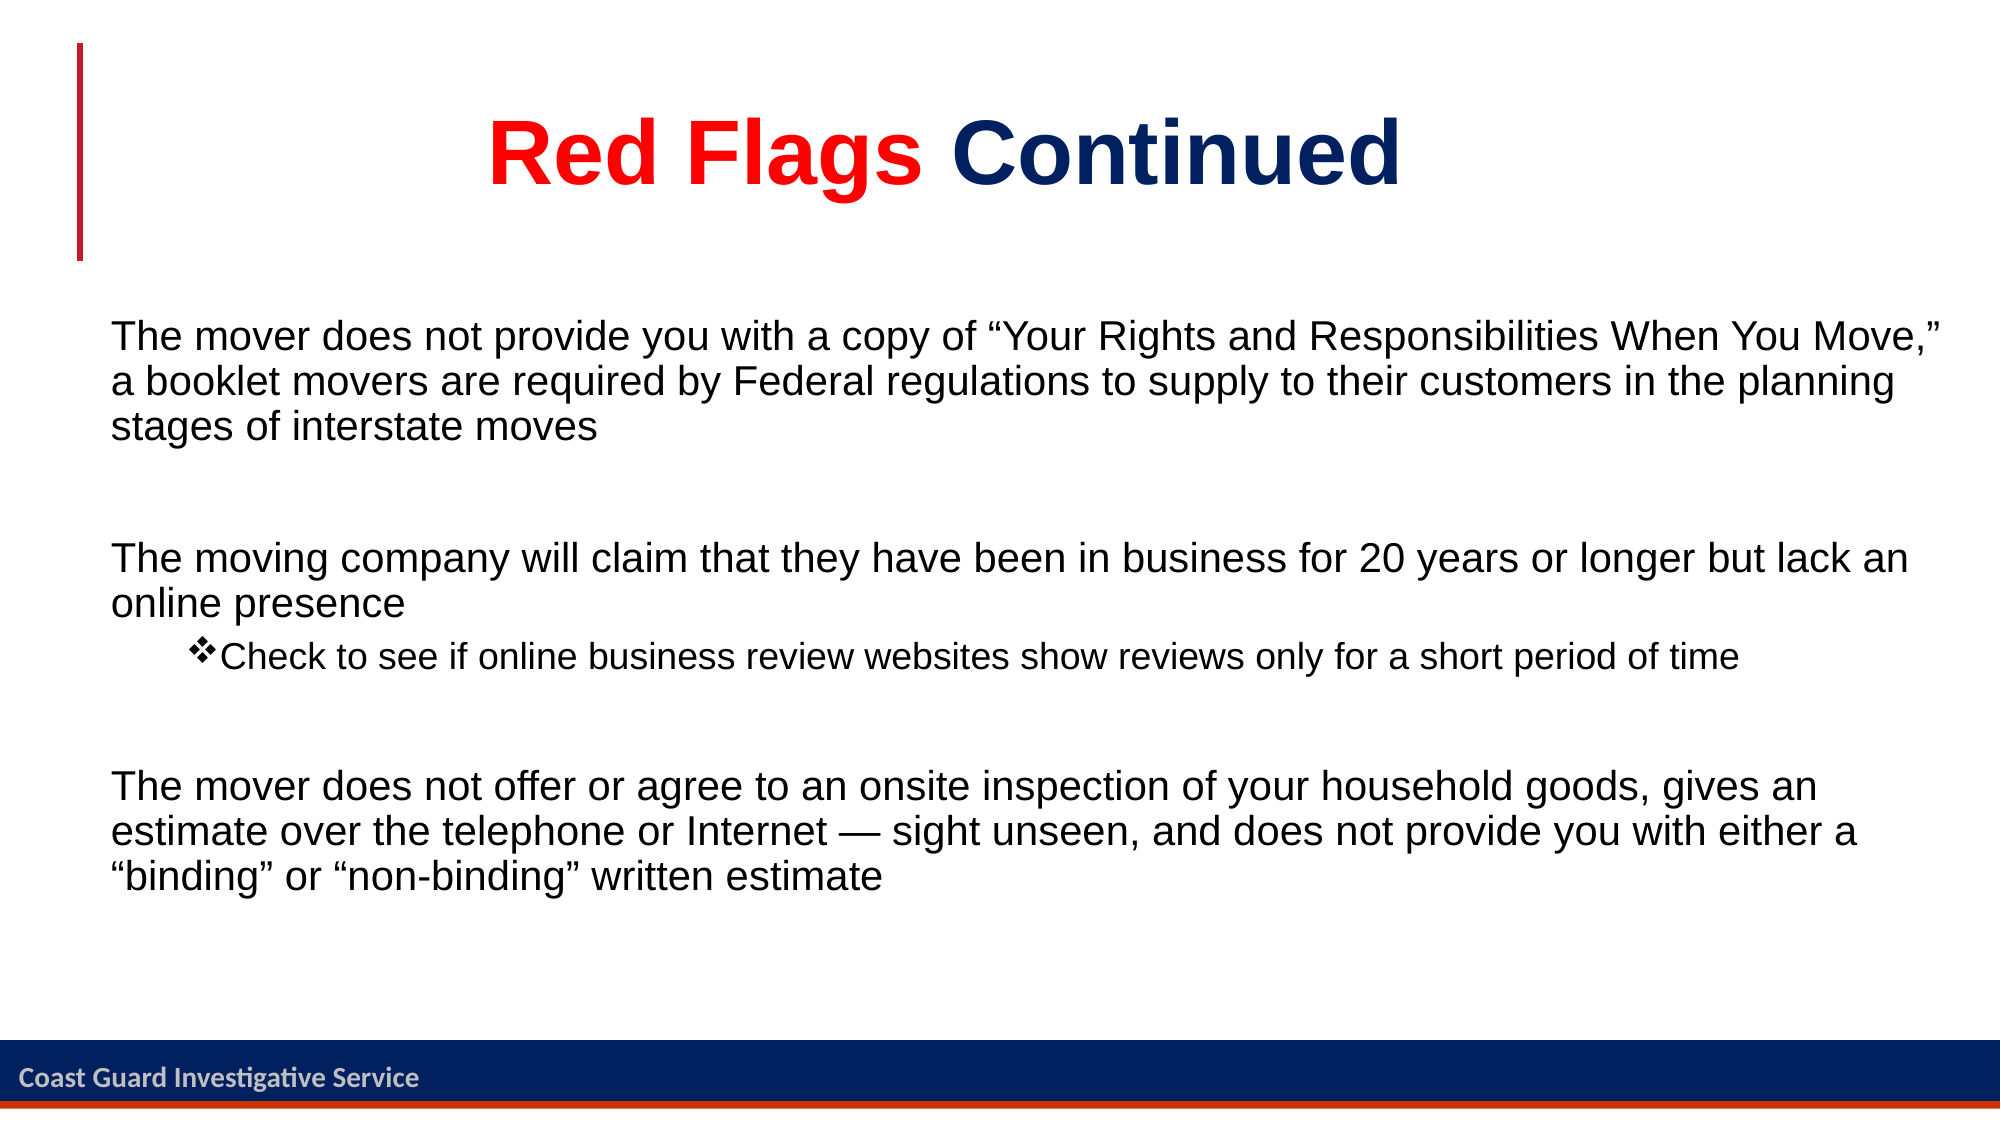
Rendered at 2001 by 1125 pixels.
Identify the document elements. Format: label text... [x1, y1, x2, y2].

title Red Flags Continued [83, 45, 1809, 264]
list The mover does not provide you with a copy of “Your Rights and Responsibilities When You Move,” a booklet movers are required by Federal regulations to supply to their customers in the planning stages of interstate moves The moving company will claim that they have been in business for 20 years or longer but lack an online presence Check to see if online business review websites show reviews only for a short period of time The mover does not offer or agree to an onsite inspection of your household goods, gives an estimate over the telephone or Internet — sight unseen, and does not provide you with either a “binding” or “non-binding” written estimate [95, 307, 1975, 1040]
